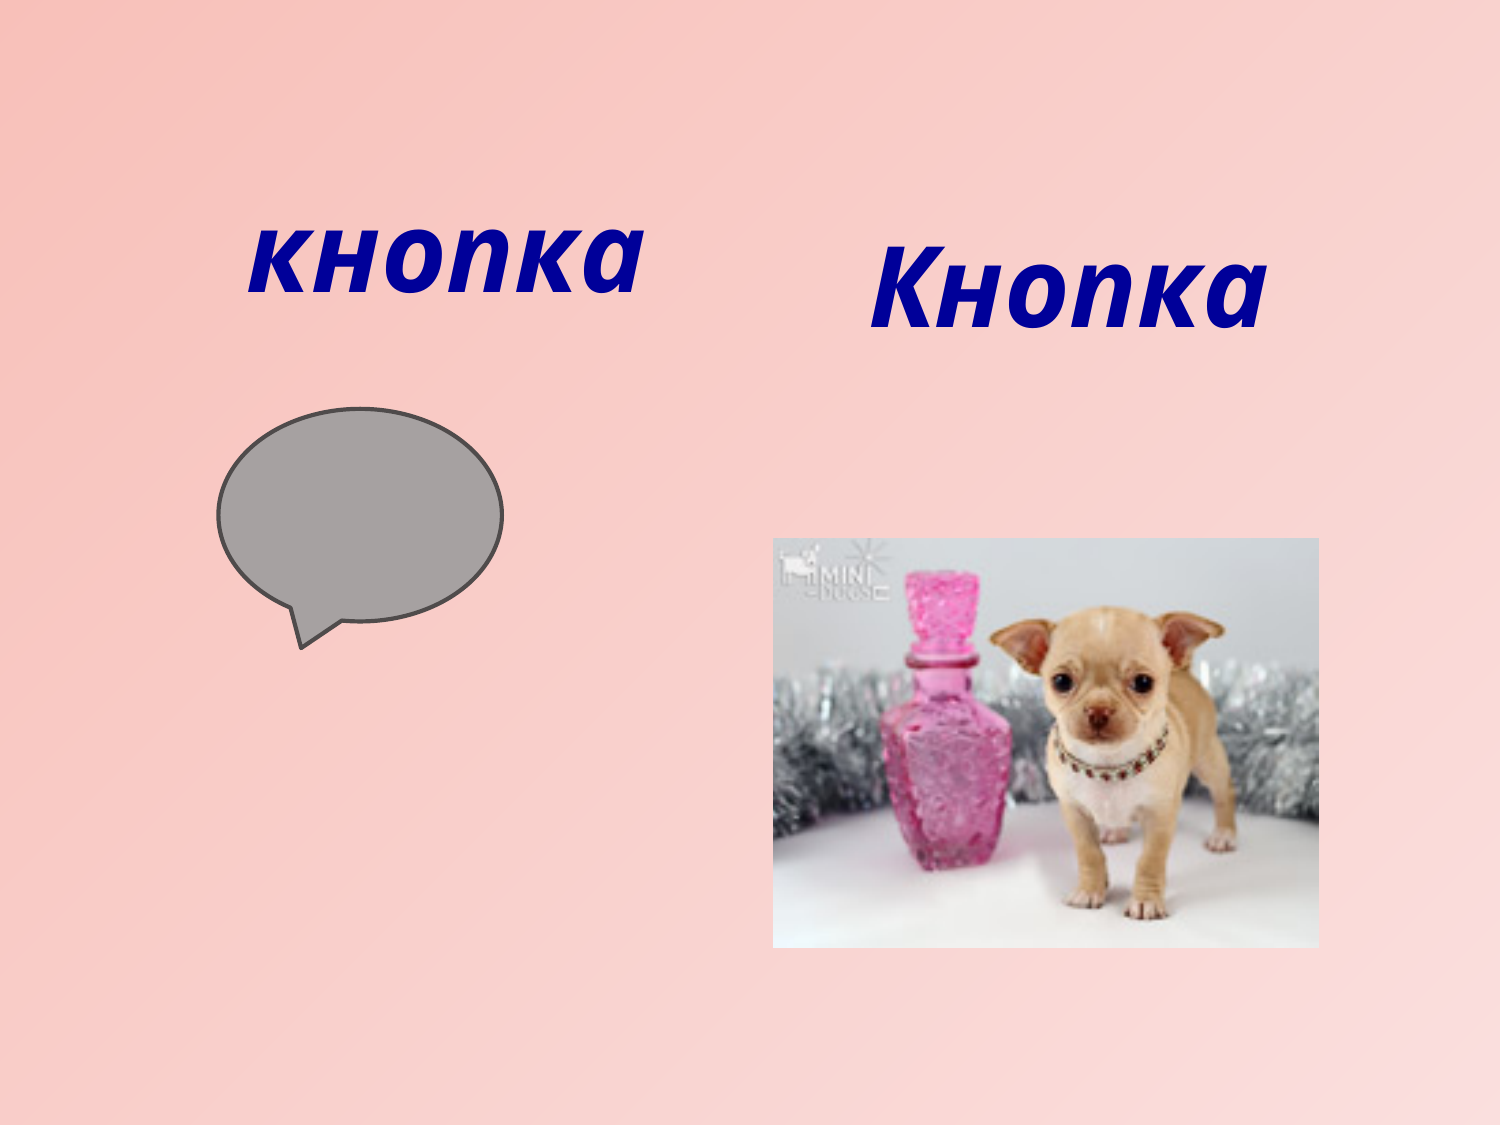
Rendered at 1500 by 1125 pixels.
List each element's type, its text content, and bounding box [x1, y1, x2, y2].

text_box Кнопка [853, 208, 1285, 358]
picture [773, 538, 1319, 948]
text_box [216, 406, 505, 651]
text_box кнопка [232, 172, 662, 323]
